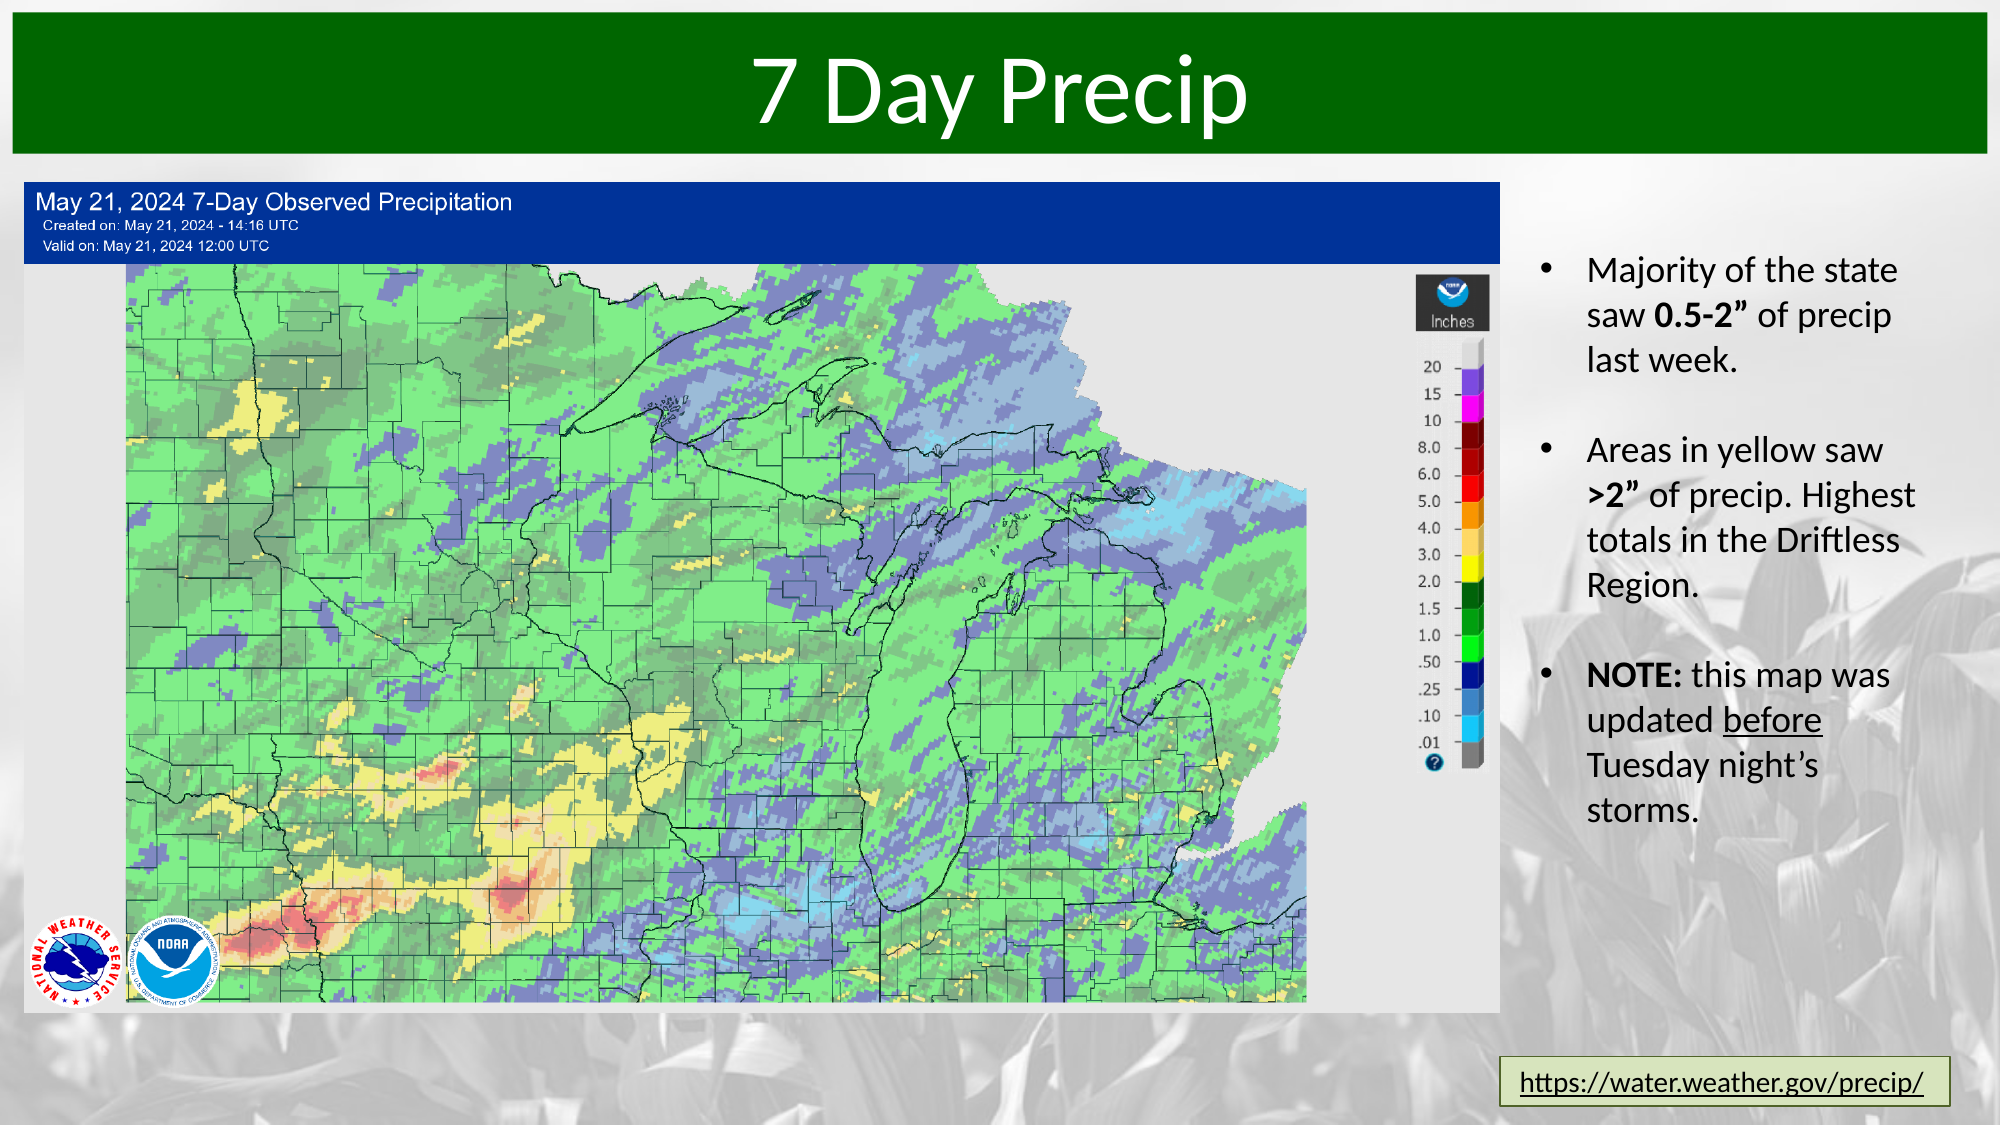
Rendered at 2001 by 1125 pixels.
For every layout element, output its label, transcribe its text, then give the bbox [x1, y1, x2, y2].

text_box Majority of the state saw 0.5-2” of precip last week. Areas in yellow saw >2” of precip. Highest totals in the Driftless Region. NOTE: this map was updated before Tuesday night’s storms. [1524, 237, 1938, 838]
picture [24, 182, 1501, 1013]
text_box 7 Day Precip [12, 12, 1988, 154]
text_box https://water.weather.gov/precip/ [1499, 1056, 1950, 1106]
